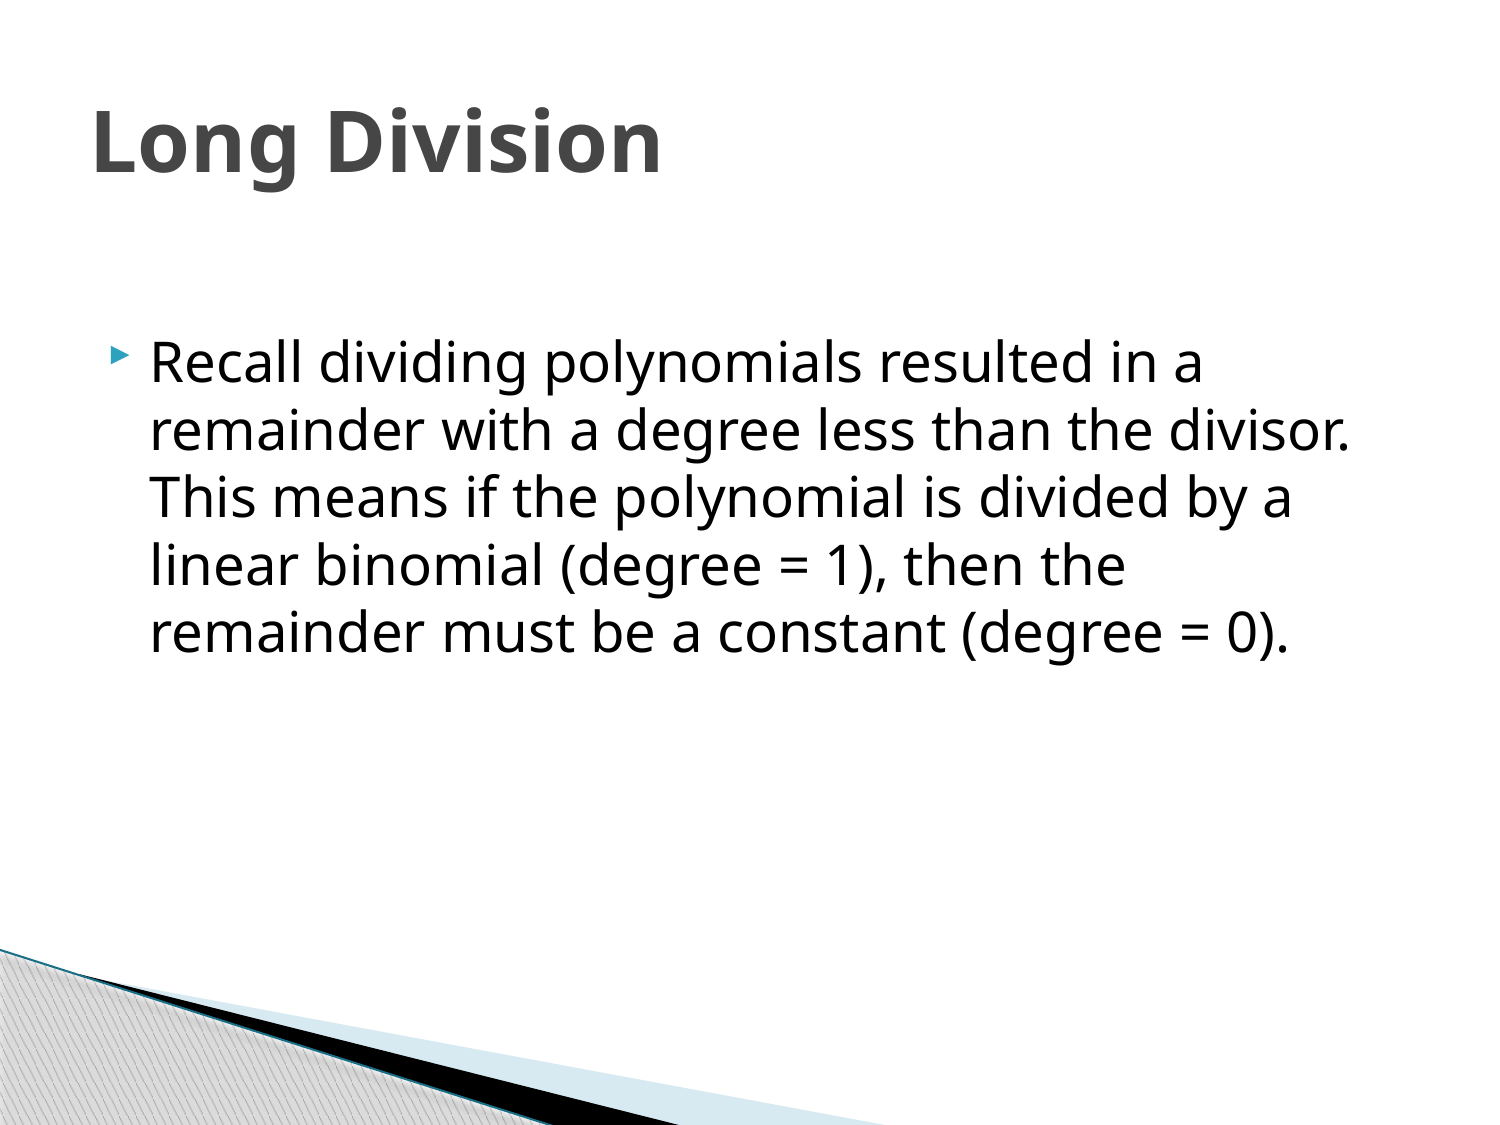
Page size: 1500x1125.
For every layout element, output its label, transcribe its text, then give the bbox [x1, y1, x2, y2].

list Recall dividing polynomials resulted in a remainder with a degree less than the divisor. This means if the polynomial is divided by a linear binomial (degree = 1), then the remainder must be a constant (degree = 0). [75, 243, 1425, 986]
title Long Division [75, 45, 1425, 233]
